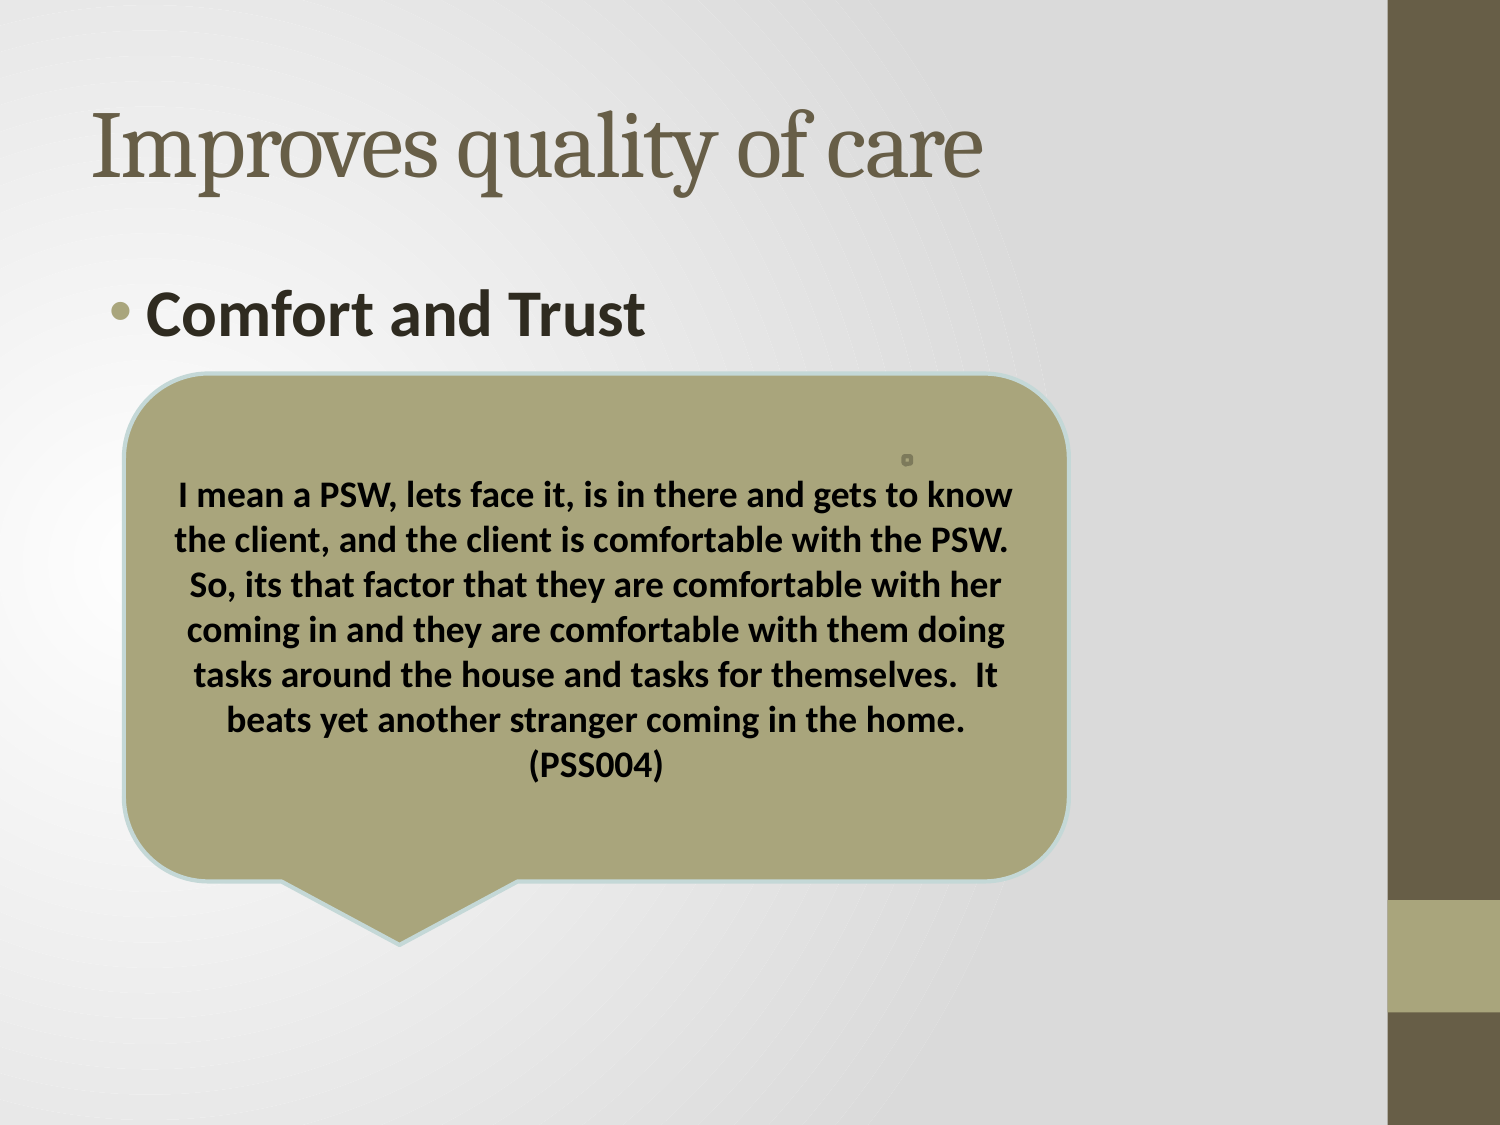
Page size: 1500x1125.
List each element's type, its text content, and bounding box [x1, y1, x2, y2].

title Improves quality of care [75, 45, 1325, 233]
text_box [901, 454, 914, 467]
list Comfort and Trust [75, 262, 1325, 1050]
text_box I mean a PSW, lets face it, is in there and gets to know the client, and the client is comfortable with the PSW. So, its that factor that they are comfortable with her coming in and they are comfortable with them doing tasks around the house and tasks for themselves. It beats yet another stranger coming in the home. (PSS004) [121, 371, 1071, 947]
